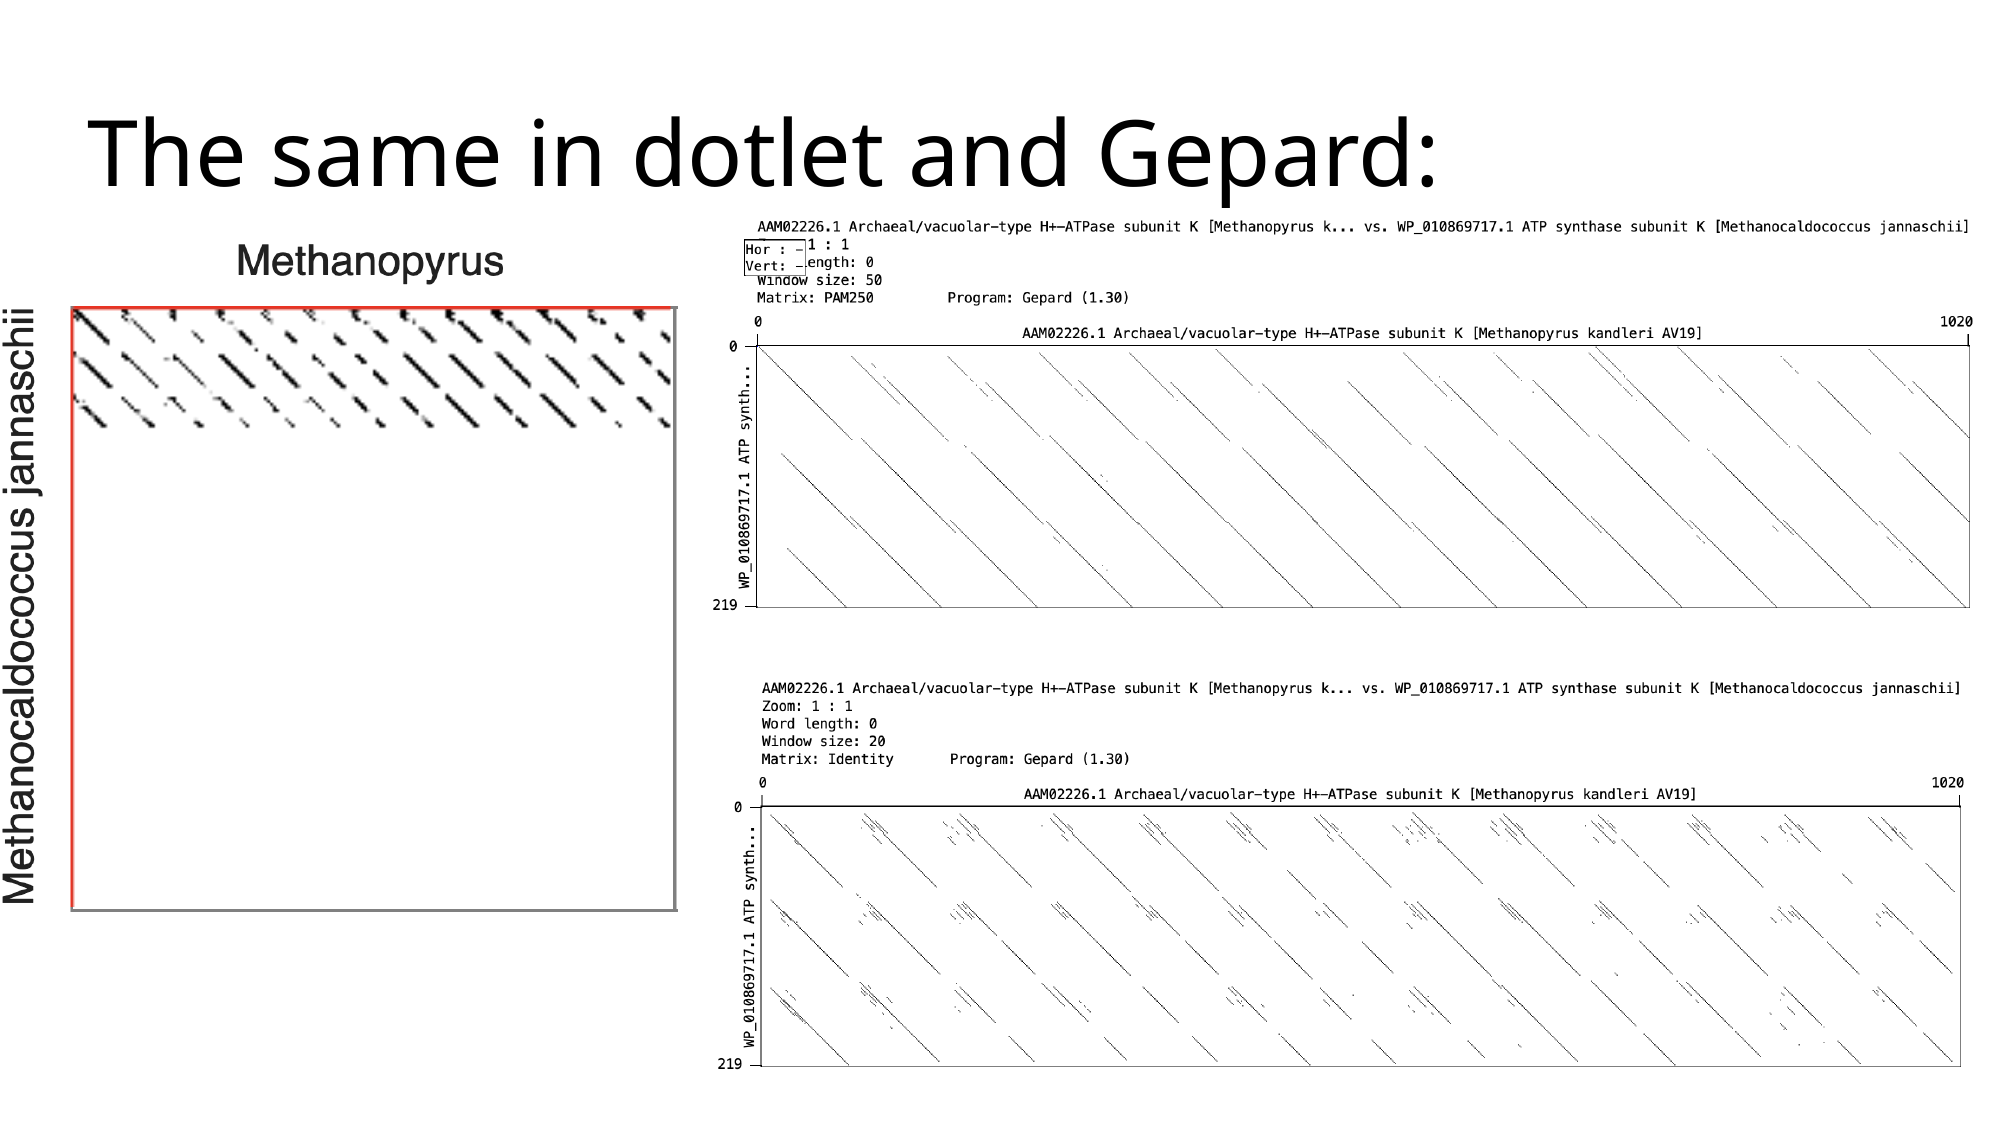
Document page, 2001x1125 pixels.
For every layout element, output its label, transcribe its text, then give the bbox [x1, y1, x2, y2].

picture [709, 680, 1985, 1078]
picture [704, 217, 1981, 626]
title The same in dotlet and Gepard: [72, 47, 1798, 266]
picture [0, 231, 678, 941]
